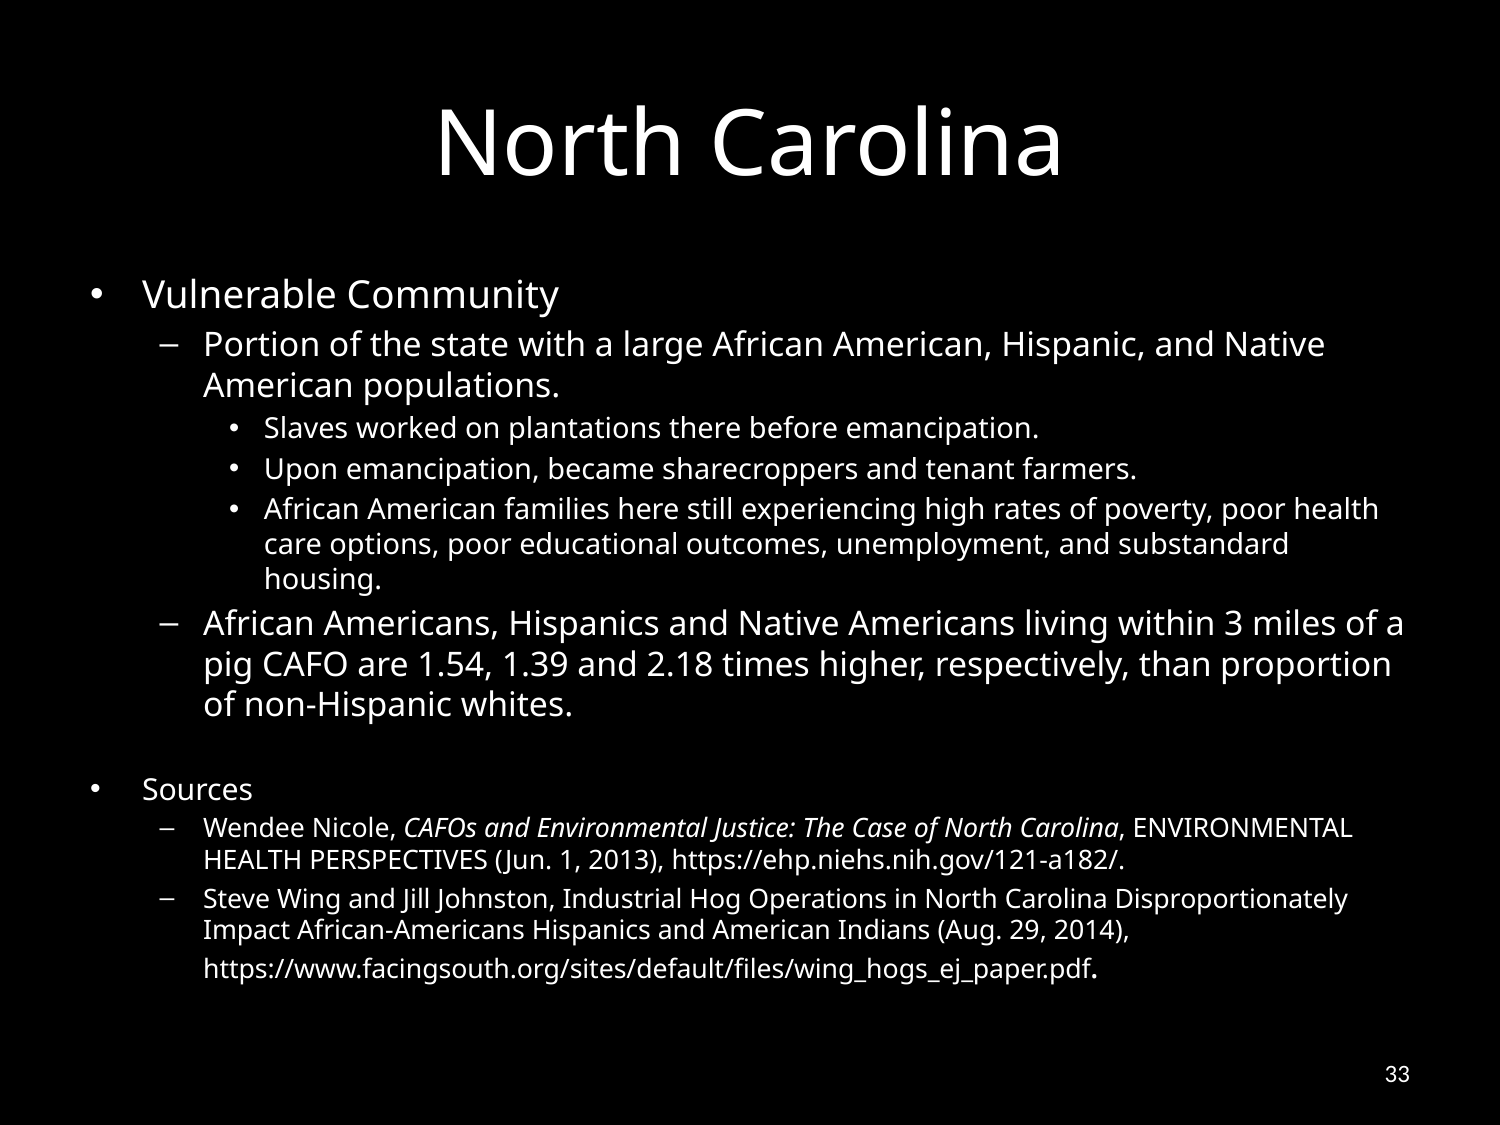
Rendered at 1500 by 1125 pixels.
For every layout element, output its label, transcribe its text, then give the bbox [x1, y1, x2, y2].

title North Carolina [75, 45, 1425, 233]
list Vulnerable Community Portion of the state with a large African American, Hispanic, and Native American populations. Slaves worked on plantations there before emancipation. Upon emancipation, became sharecroppers and tenant farmers. African American families here still experiencing high rates of poverty, poor health care options, poor educational outcomes, unemployment, and substandard housing. African Americans, Hispanics and Native Americans living within 3 miles of a pig CAFO are 1.54, 1.39 and 2.18 times higher, respectively, than proportion of non-Hispanic whites. Sources Wendee Nicole, CAFOs and Environmental Justice: The Case of North Carolina, Environmental Health Perspectives (Jun. 1, 2013), https://ehp.niehs.nih.gov/121-a182/. Steve Wing and Jill Johnston, Industrial Hog Operations in North Carolina Disproportionately Impact African-Americans Hispanics and American Indians (Aug. 29, 2014), https://www.facingsouth.org/sites/default/files/wing_hogs_ej_paper.pdf. [75, 262, 1425, 1005]
slide_number 33 [1074, 1042, 1425, 1103]
